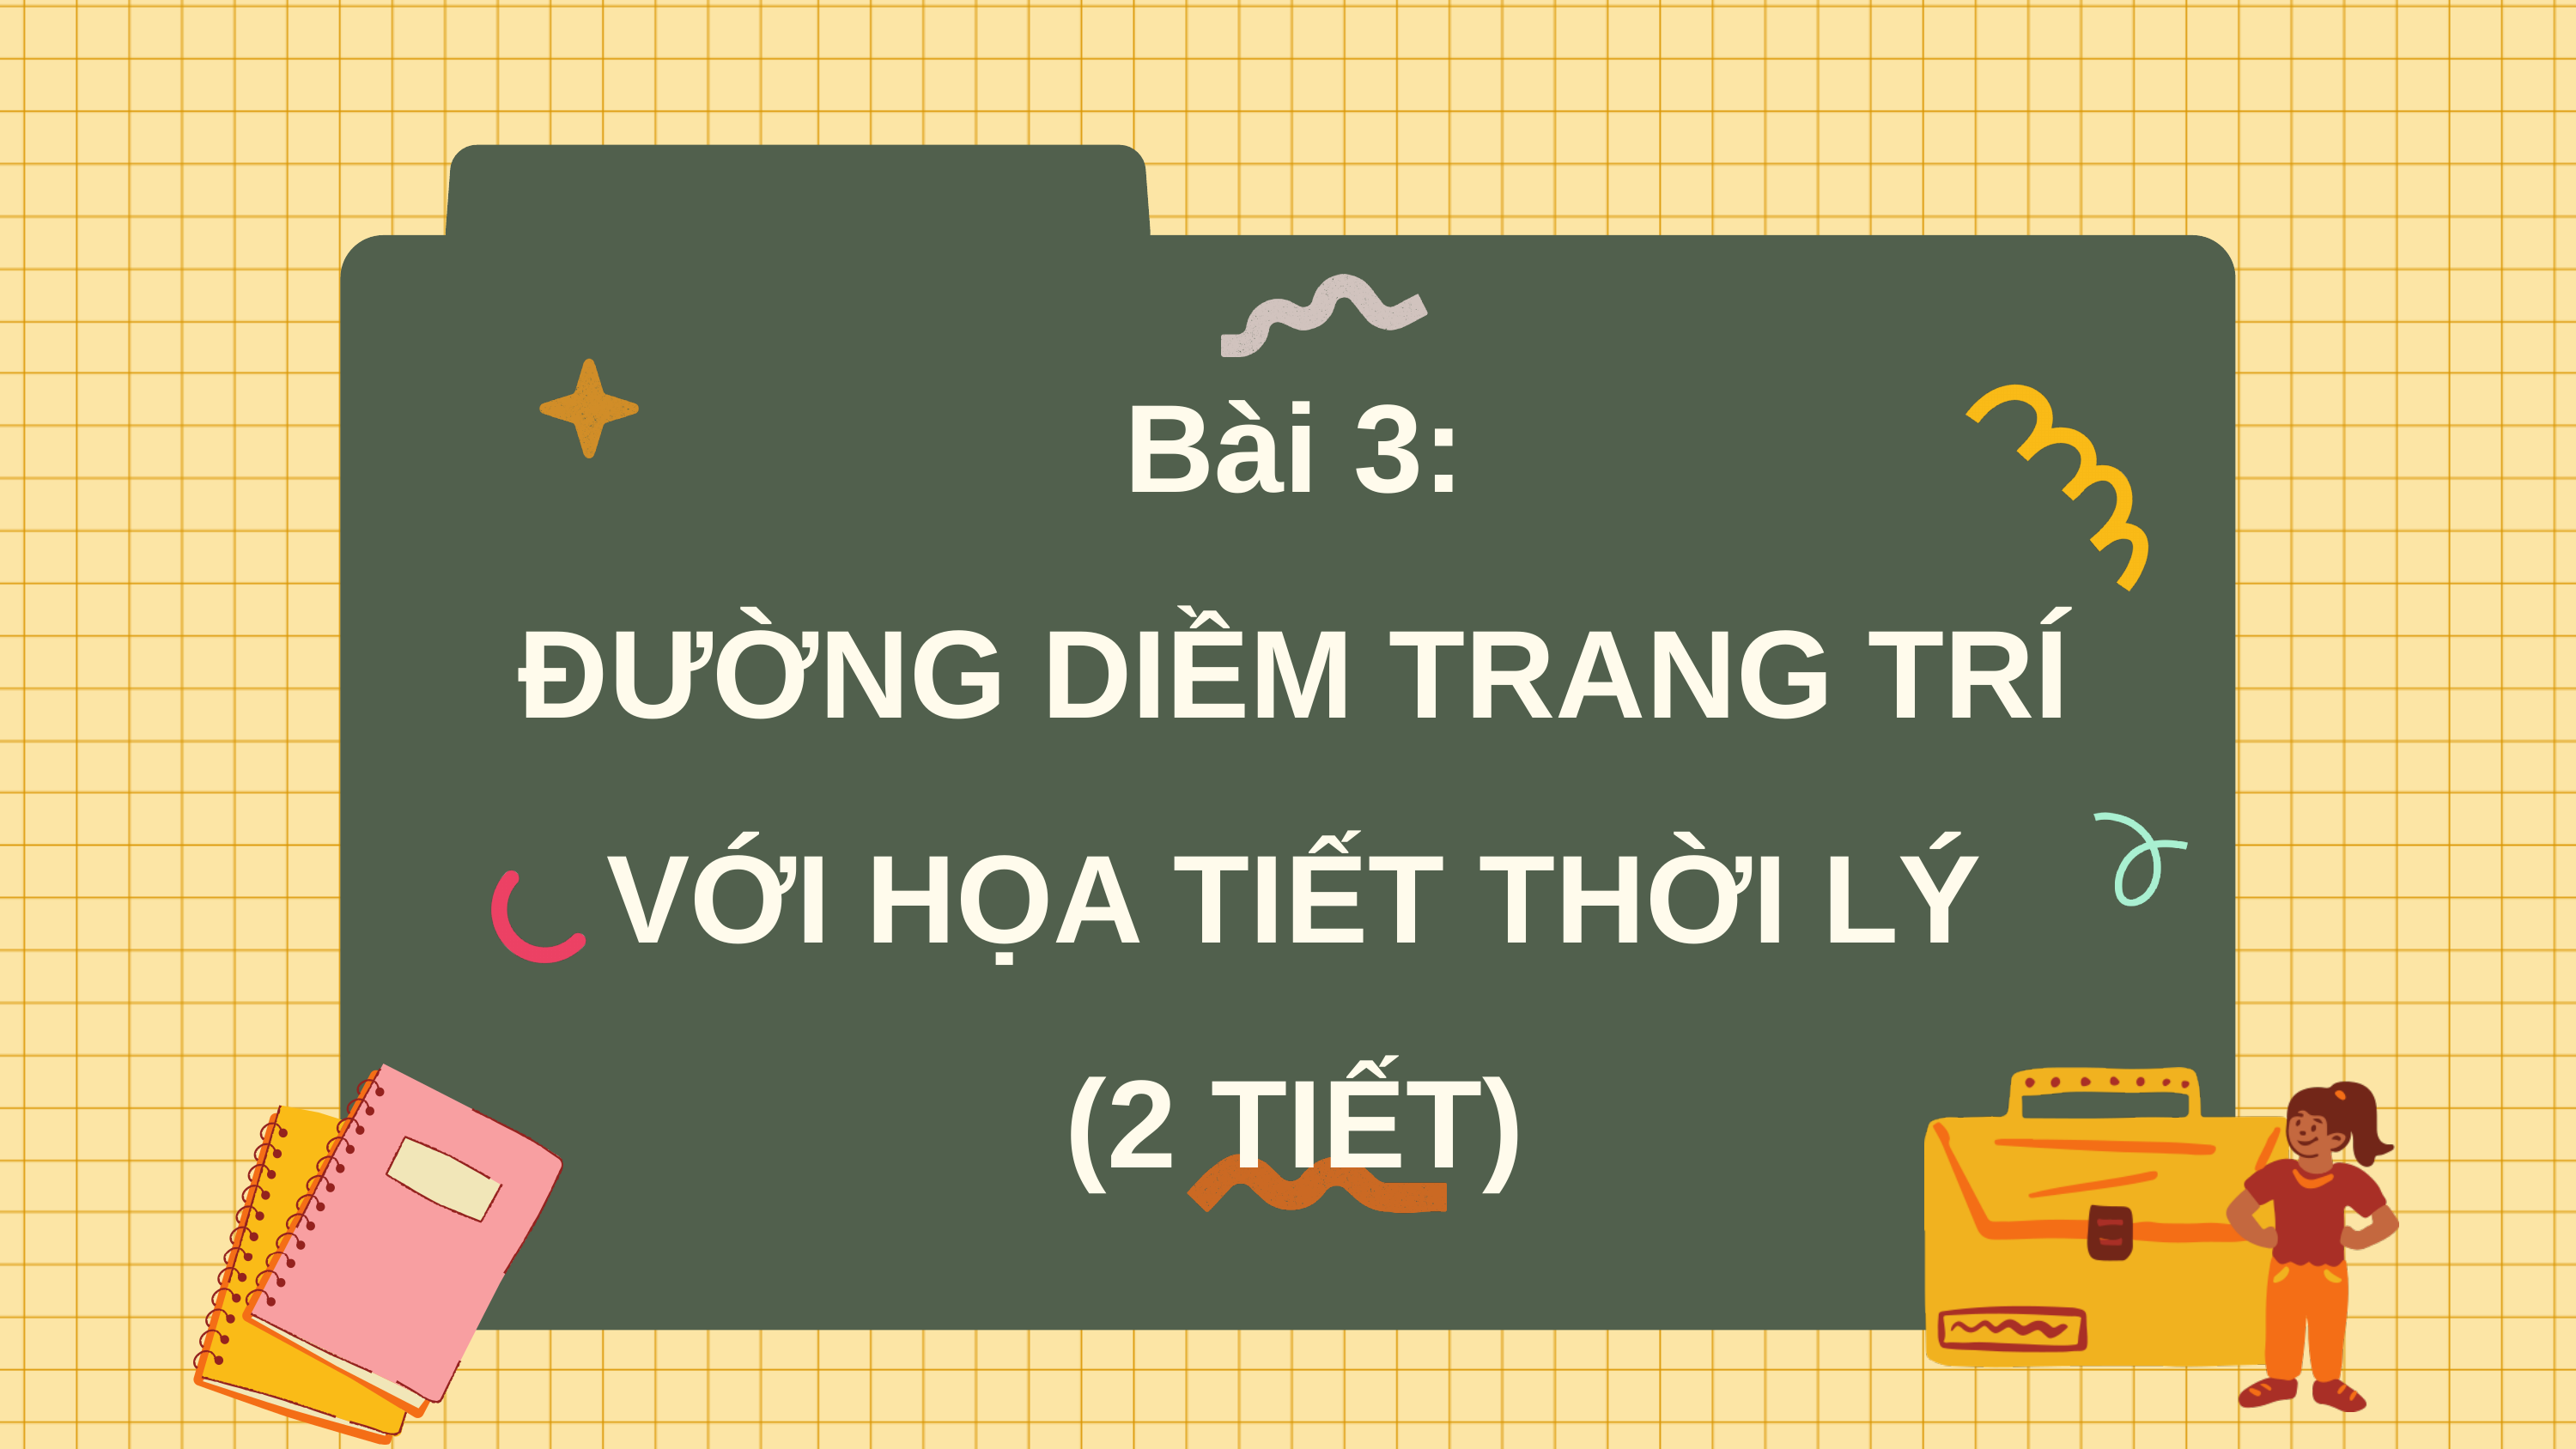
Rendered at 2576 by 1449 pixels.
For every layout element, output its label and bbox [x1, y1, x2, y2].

picture [0, 0, 2576, 1449]
text_box [340, 234, 2236, 1331]
text_box [445, 144, 1151, 256]
